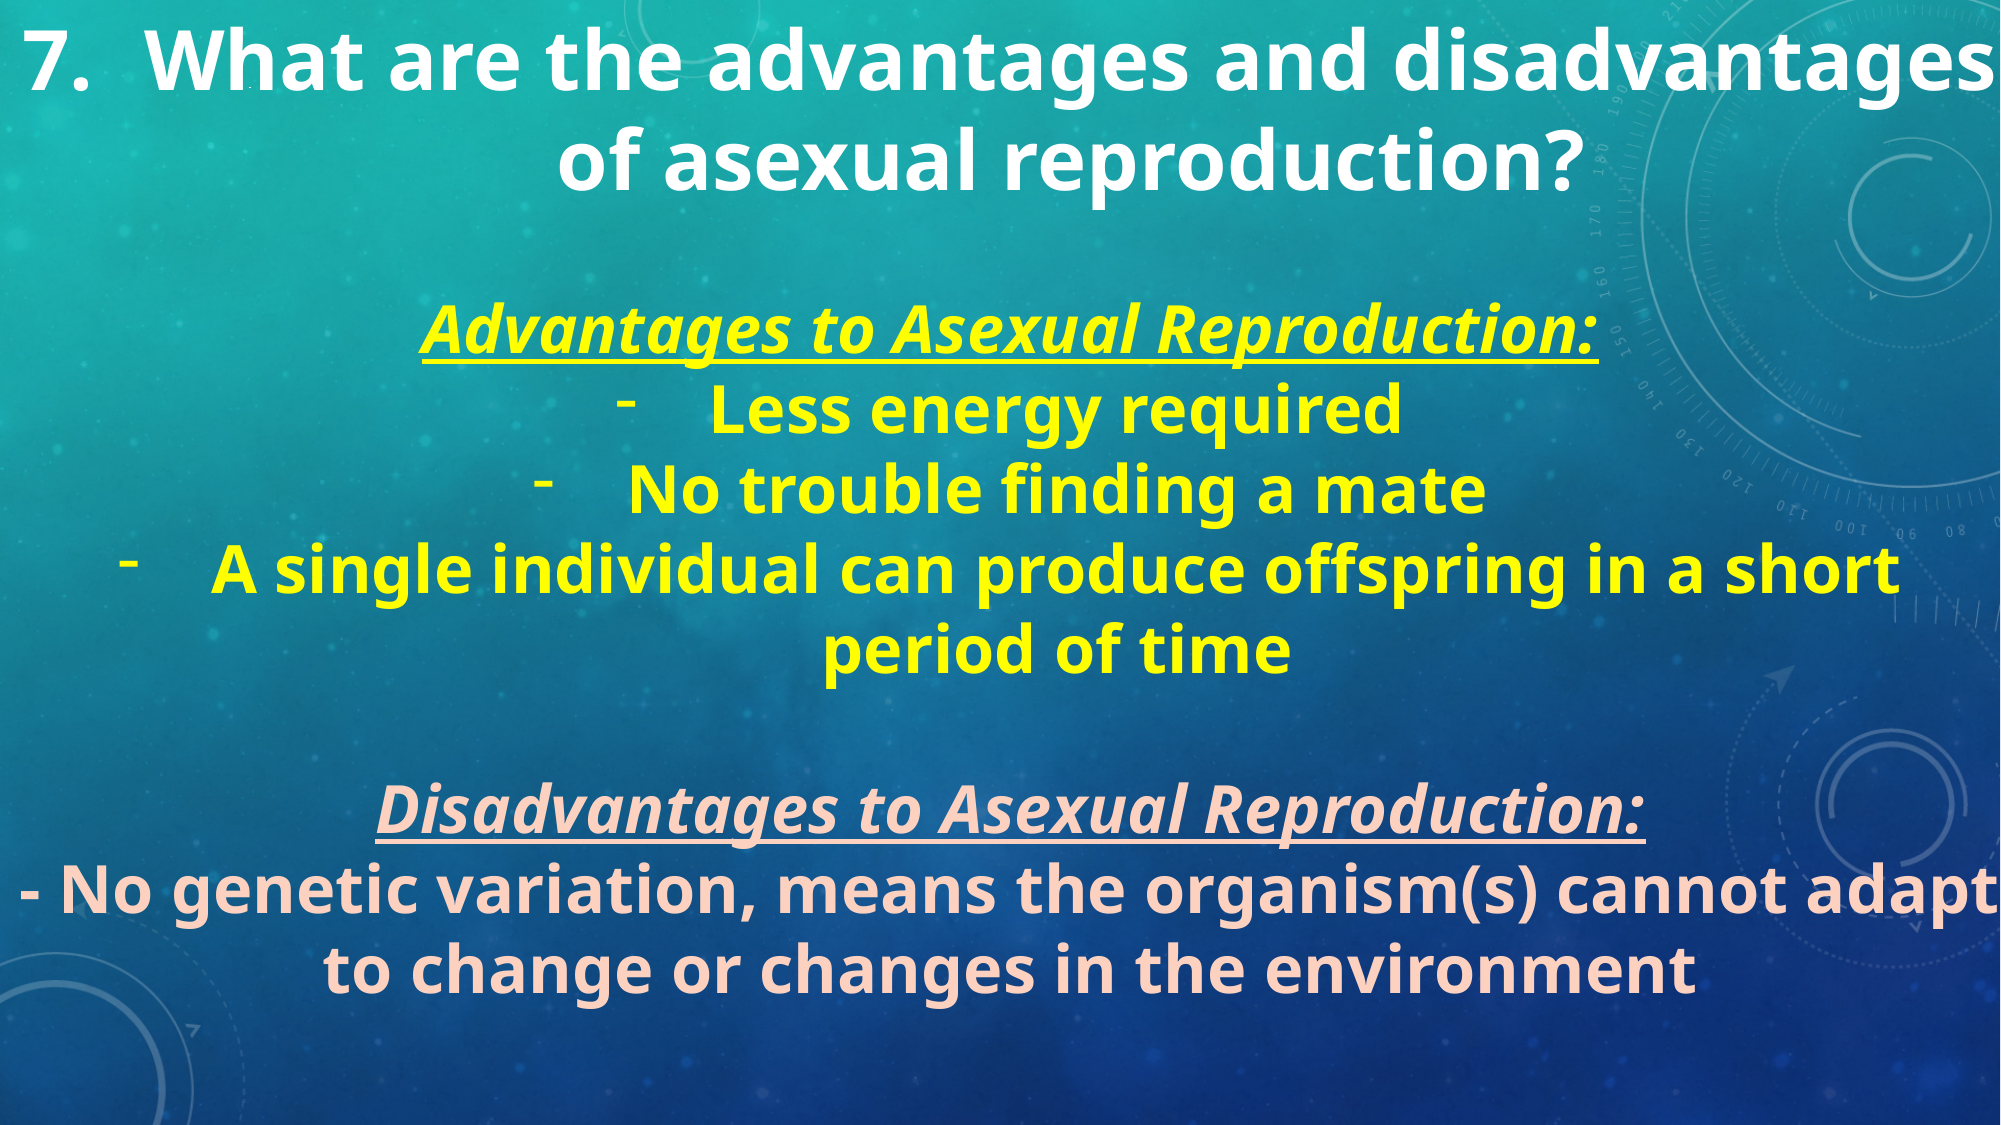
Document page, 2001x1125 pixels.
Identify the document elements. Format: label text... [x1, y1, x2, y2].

text_box What are the advantages and disadvantages of asexual reproduction? Advantages to Asexual Reproduction: Less energy required No trouble finding a mate A single individual can produce offspring in a short period of time Disadvantages to Asexual Reproduction: - No genetic variation, means the organism(s) cannot adapt to change or changes in the environment [0, 0, 2000, 1125]
